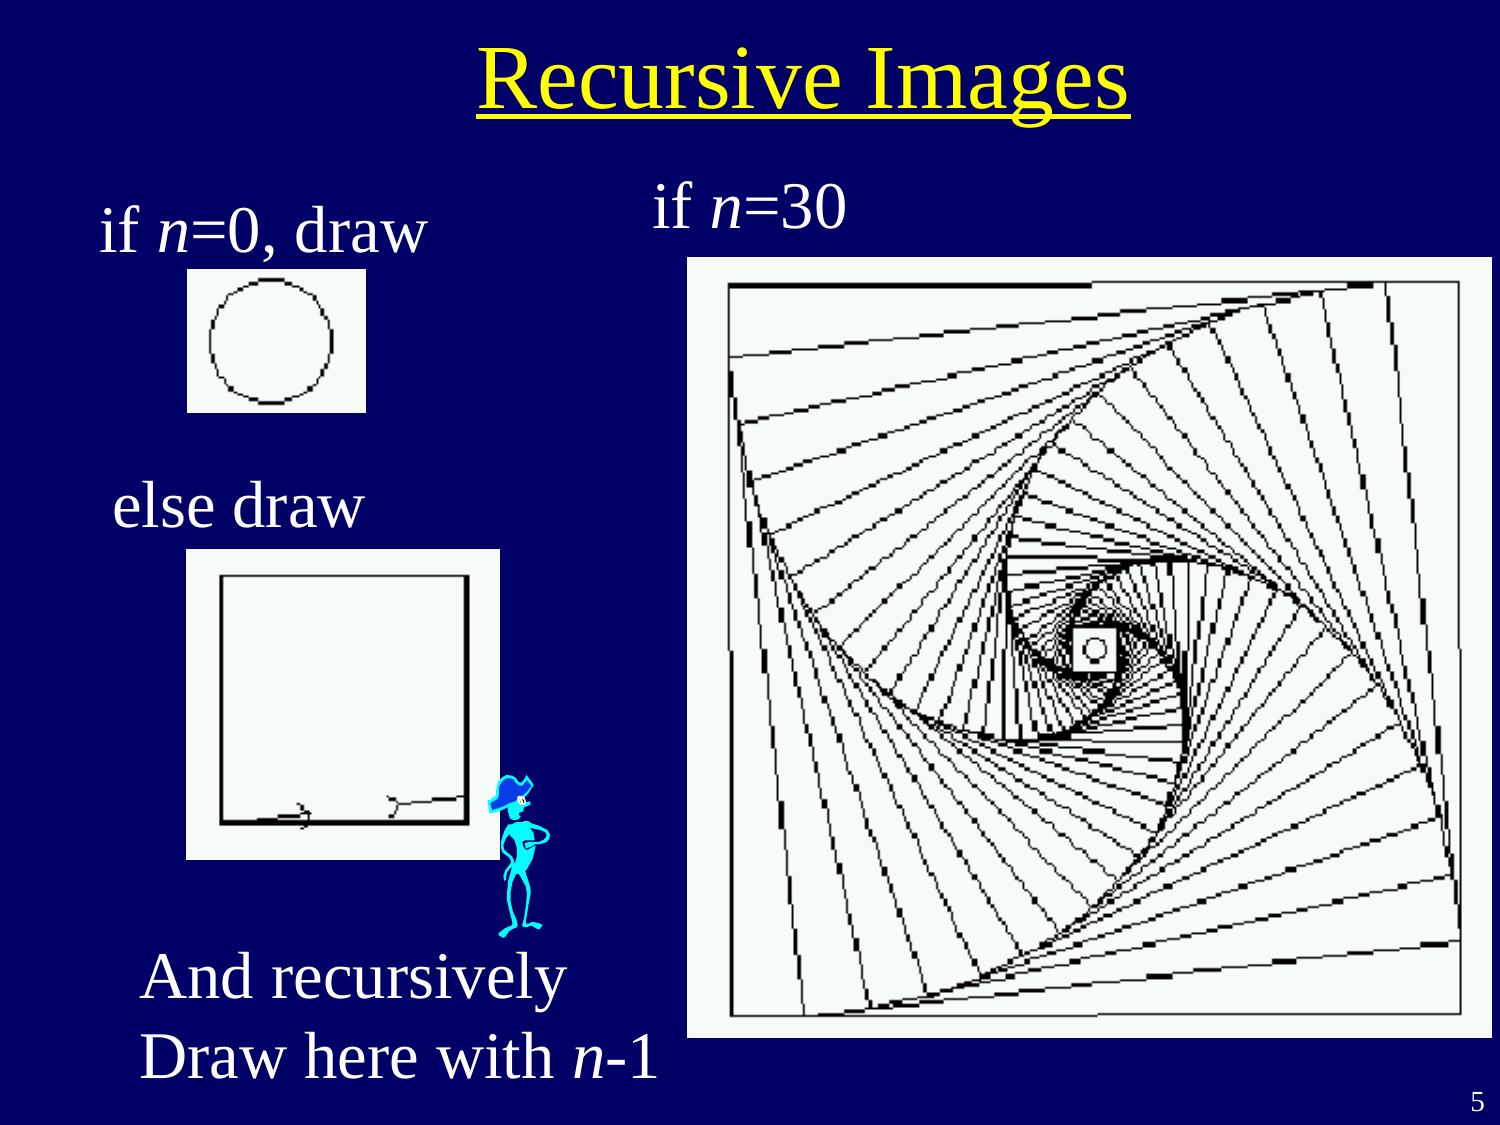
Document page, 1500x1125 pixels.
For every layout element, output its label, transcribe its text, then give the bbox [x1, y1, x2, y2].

text_box And recursively Draw here with n-1 [124, 924, 677, 1100]
text_box Recursive Images [461, 9, 1147, 135]
picture [187, 269, 366, 413]
picture [687, 257, 1493, 1038]
text_box if n=30 [637, 154, 863, 250]
text_box if n=0, draw [84, 178, 444, 273]
picture [186, 549, 501, 860]
text_box else draw [97, 453, 399, 548]
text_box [487, 774, 551, 939]
